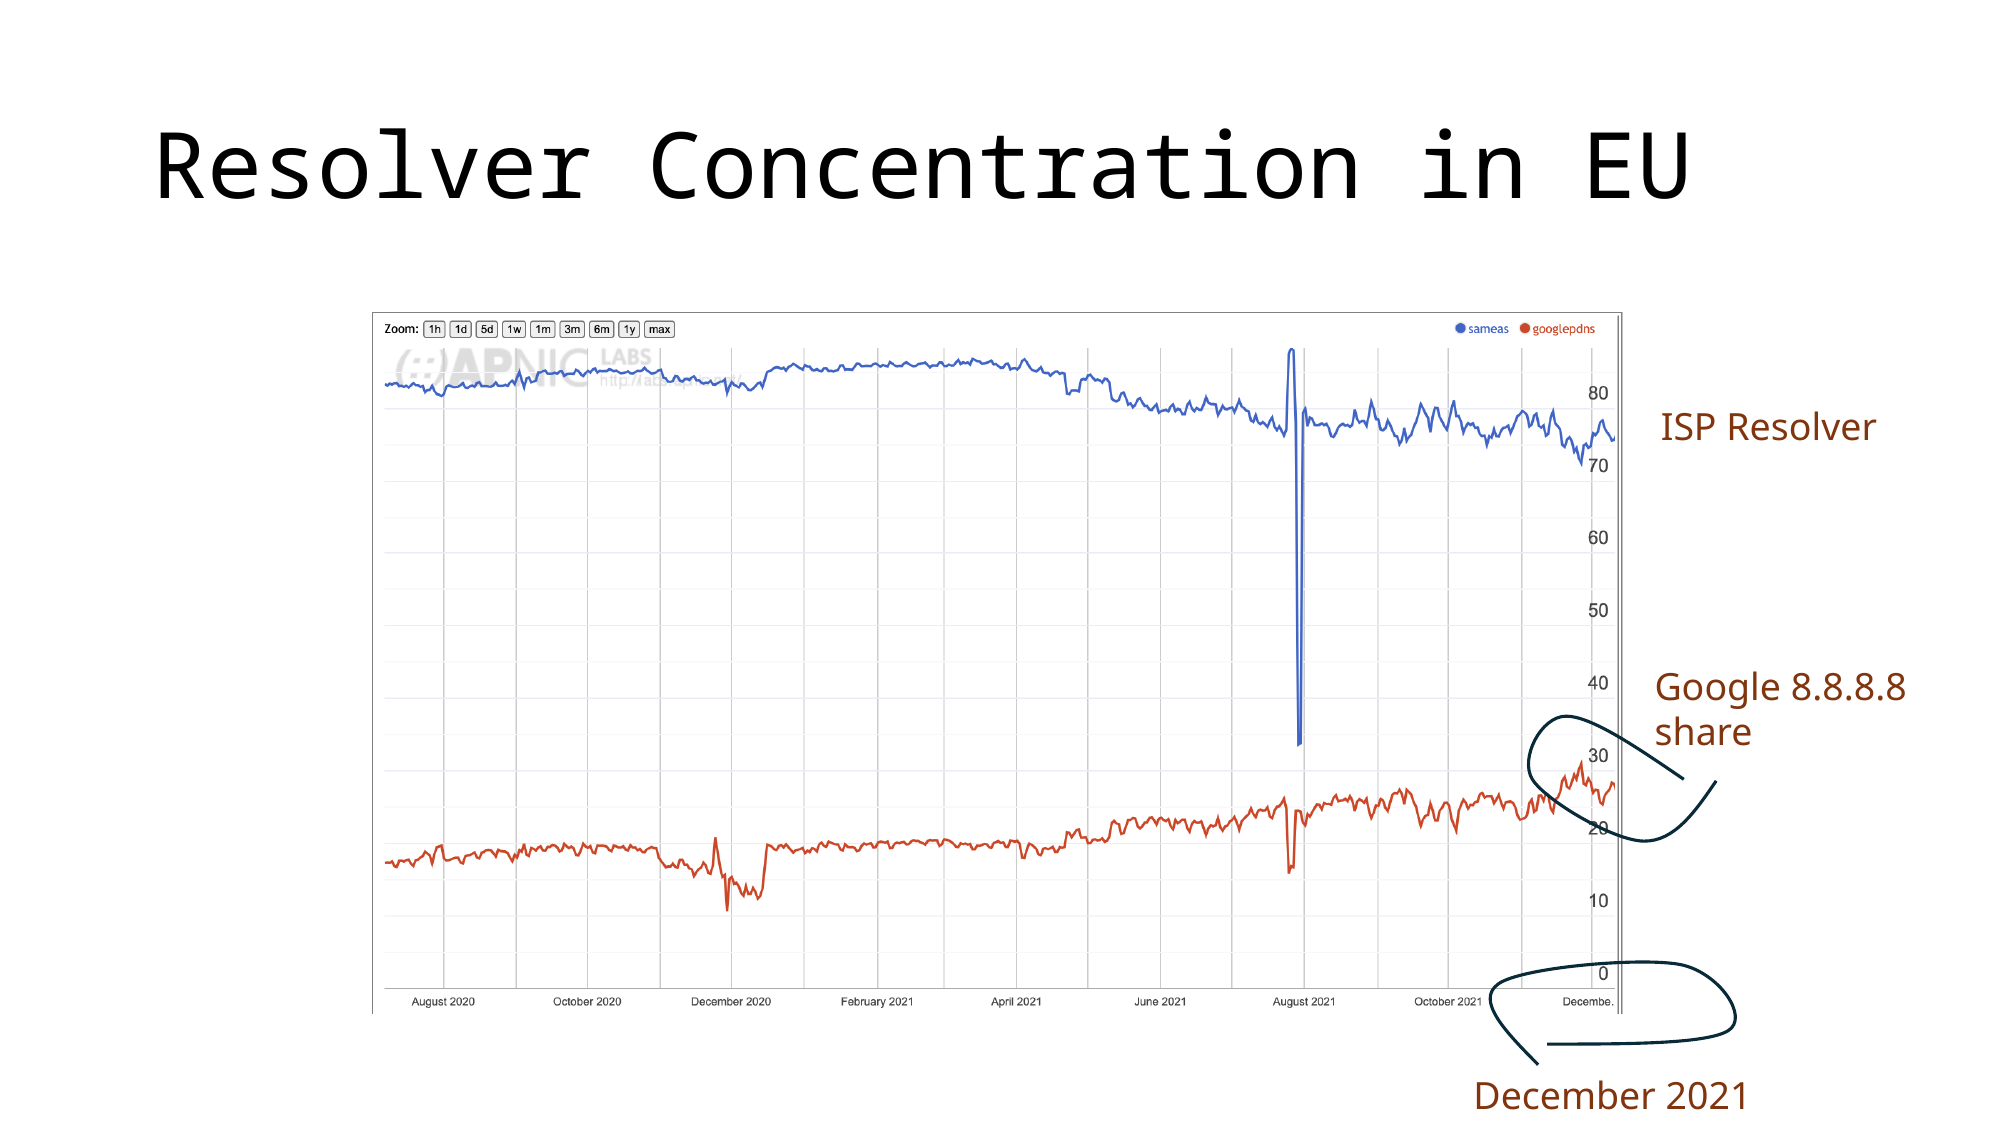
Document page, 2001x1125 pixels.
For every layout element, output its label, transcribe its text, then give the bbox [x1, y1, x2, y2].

title Resolver Concentration in EU [137, 59, 1863, 278]
text_box Google 8.8.8.8 share [1639, 655, 1923, 761]
text_box December 2021 [1458, 1064, 1767, 1125]
text_box ISP Resolver [1646, 395, 1970, 455]
text_box [1493, 960, 1737, 1064]
text_box [1637, 746, 1718, 843]
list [363, 298, 1637, 1014]
